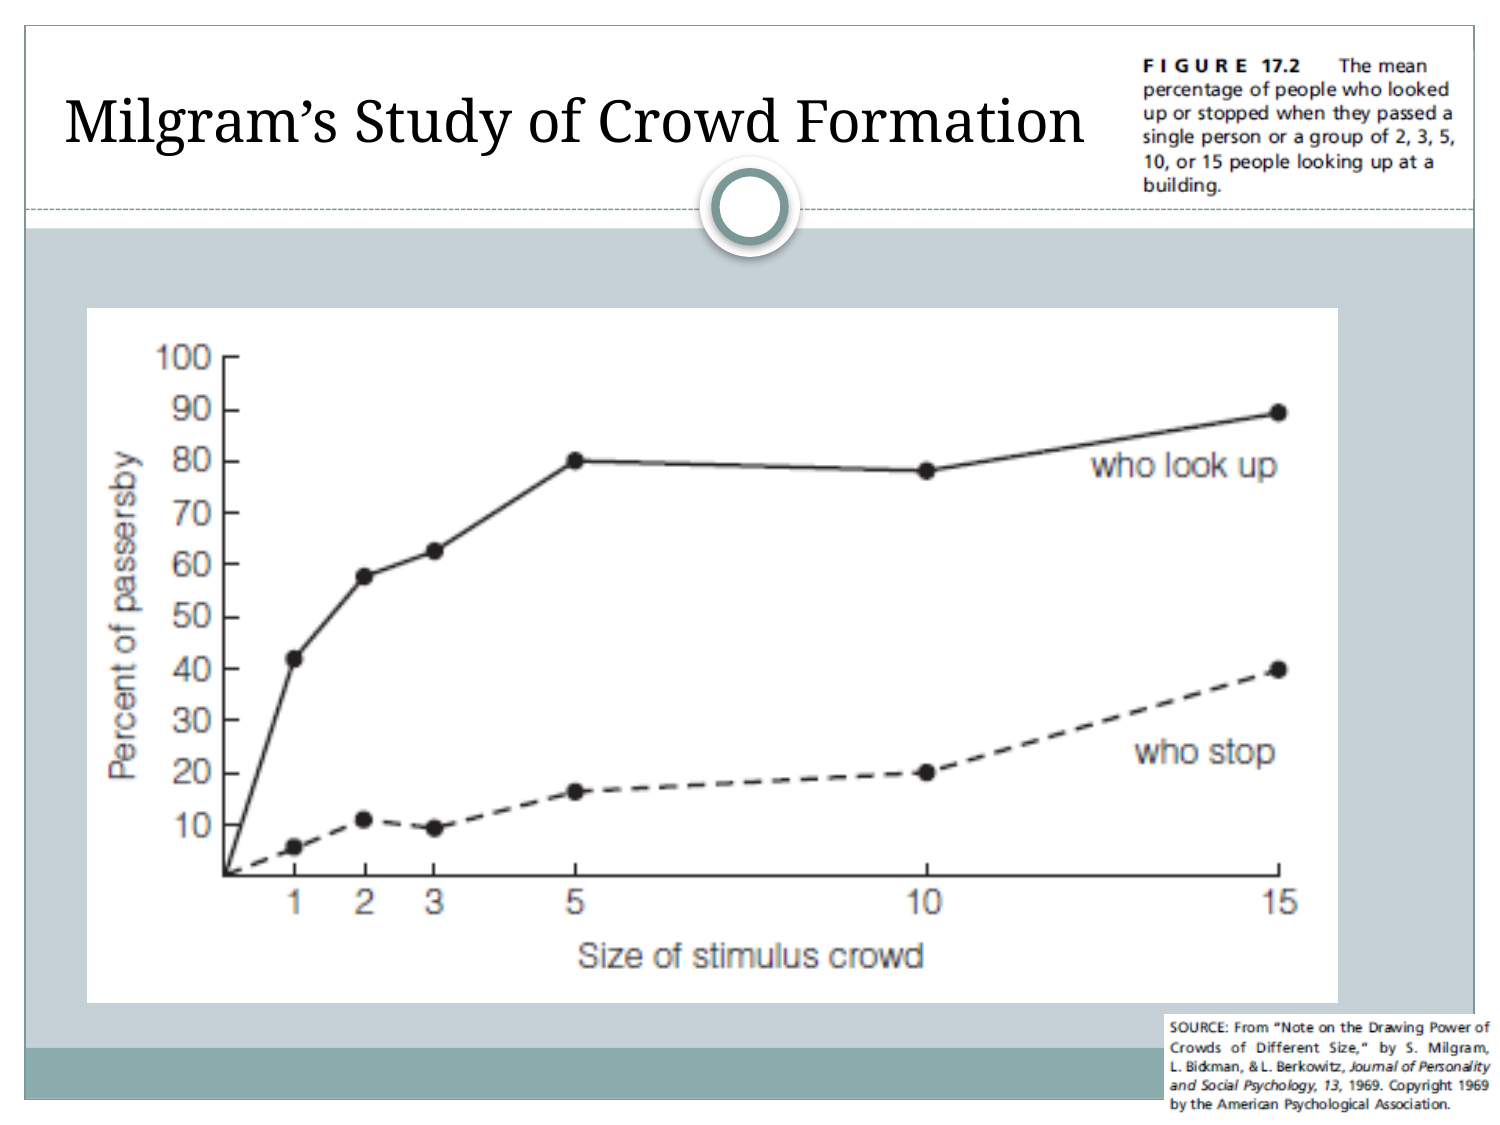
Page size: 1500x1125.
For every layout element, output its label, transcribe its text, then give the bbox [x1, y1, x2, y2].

picture [1137, 49, 1474, 199]
title Milgram’s Study of Crowd Formation [49, 37, 1450, 162]
picture [86, 307, 1338, 1003]
picture [1163, 1014, 1500, 1125]
